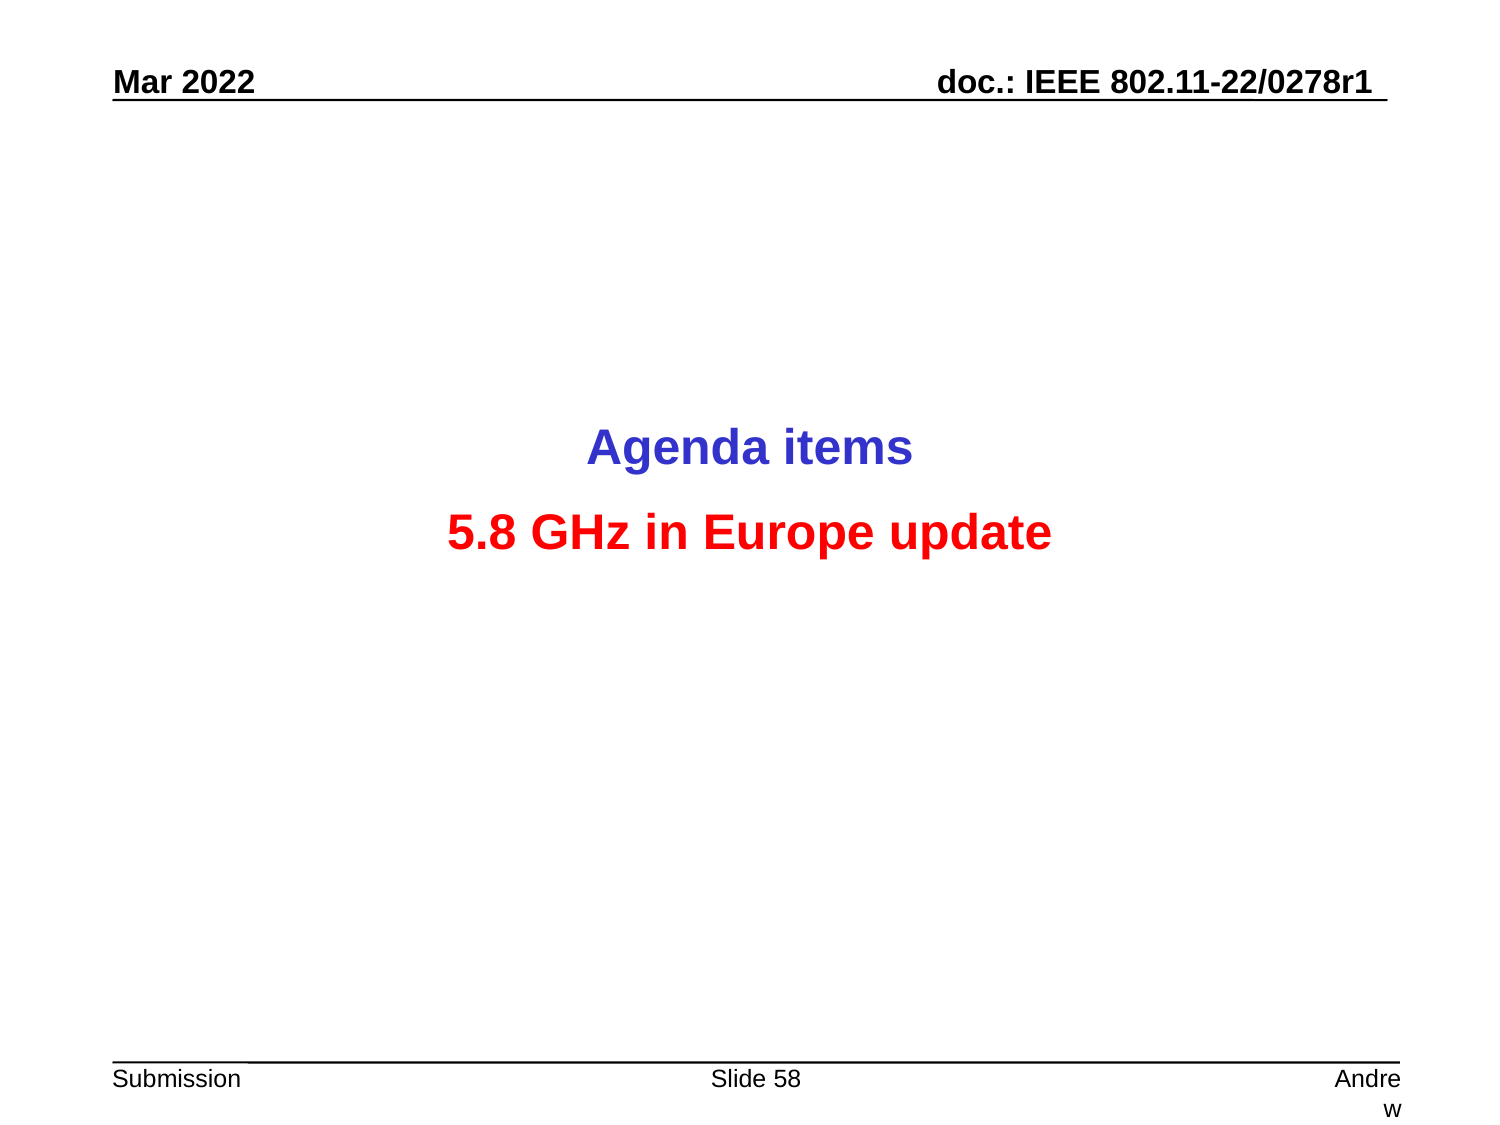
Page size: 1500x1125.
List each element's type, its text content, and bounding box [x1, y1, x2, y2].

footer Andrew Myles, Cisco [1320, 1061, 1402, 1093]
list Agenda items 5.8 GHz in Europe update [112, 324, 1388, 650]
slide_number Slide 58 [709, 1061, 803, 1093]
